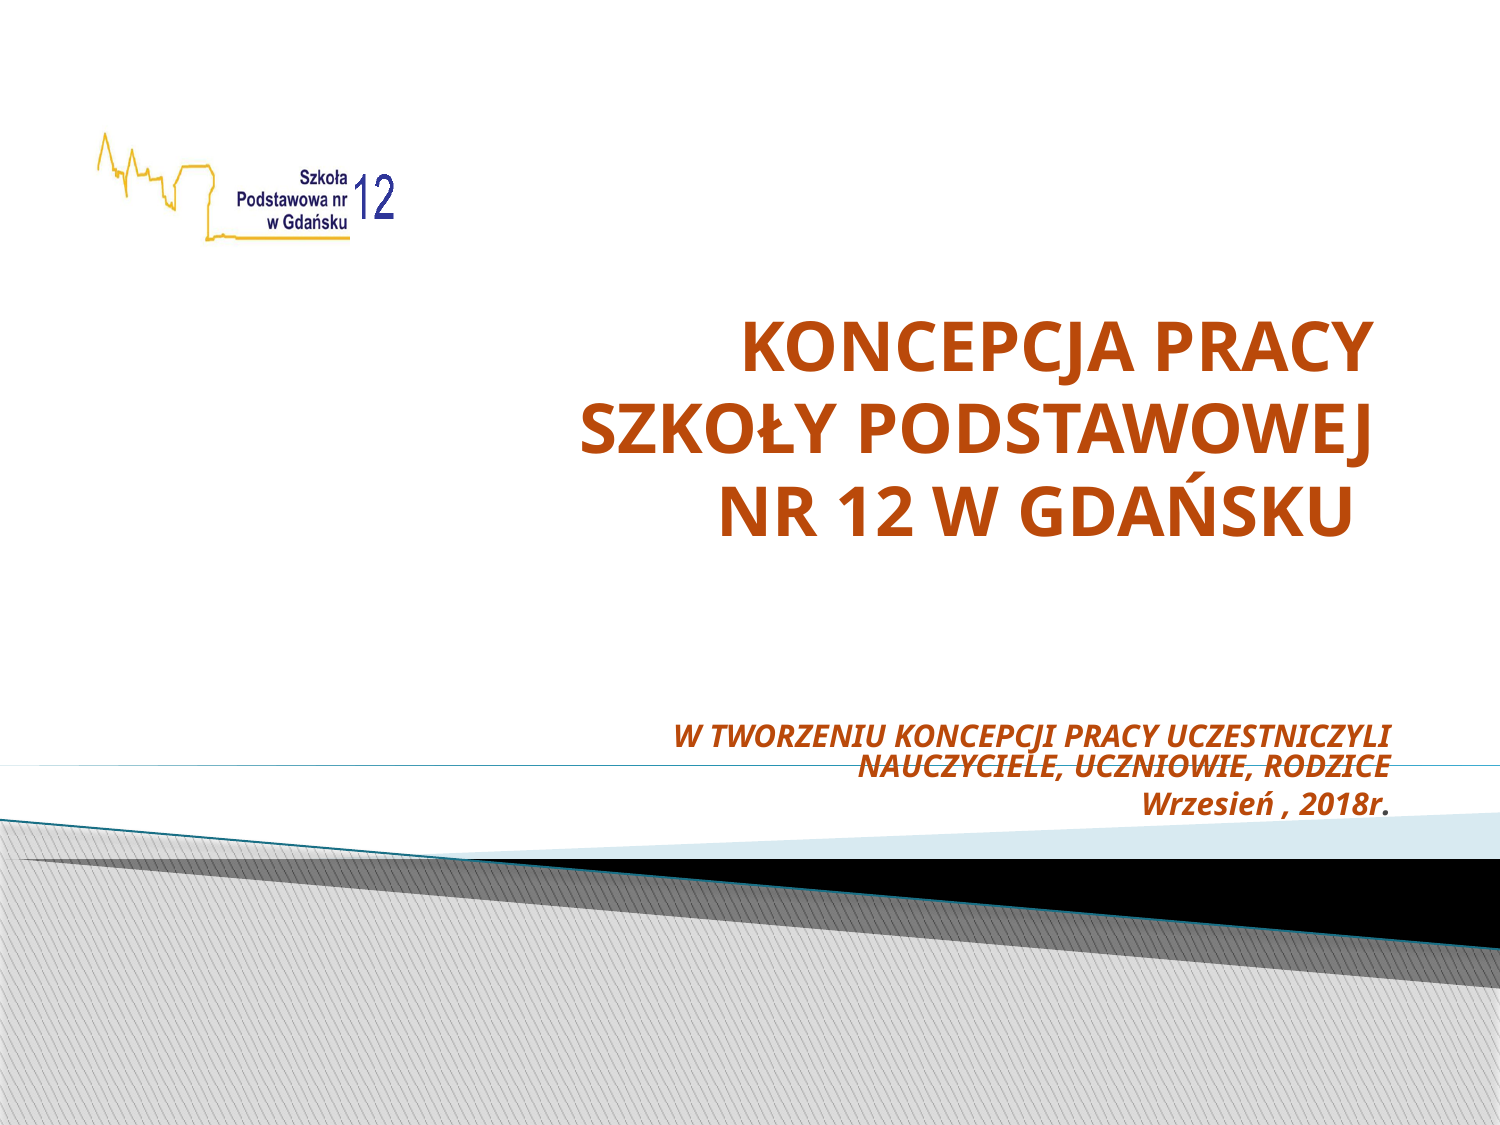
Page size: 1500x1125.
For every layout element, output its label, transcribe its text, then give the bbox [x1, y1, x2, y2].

title KONCEPCJA PRACY SZKOŁY PODSTAWOWEJ NR 12 W GDAŃSKU [552, 290, 1390, 558]
picture [88, 113, 680, 398]
picture [5, 859, 1500, 989]
subtitle W TWORZENIU KONCEPCJI PRACY UCZESTNICZYLI NAUCZYCIELE, UCZNIOWIE, RODZICE Wrzesień , 2018r. [560, 716, 1399, 867]
